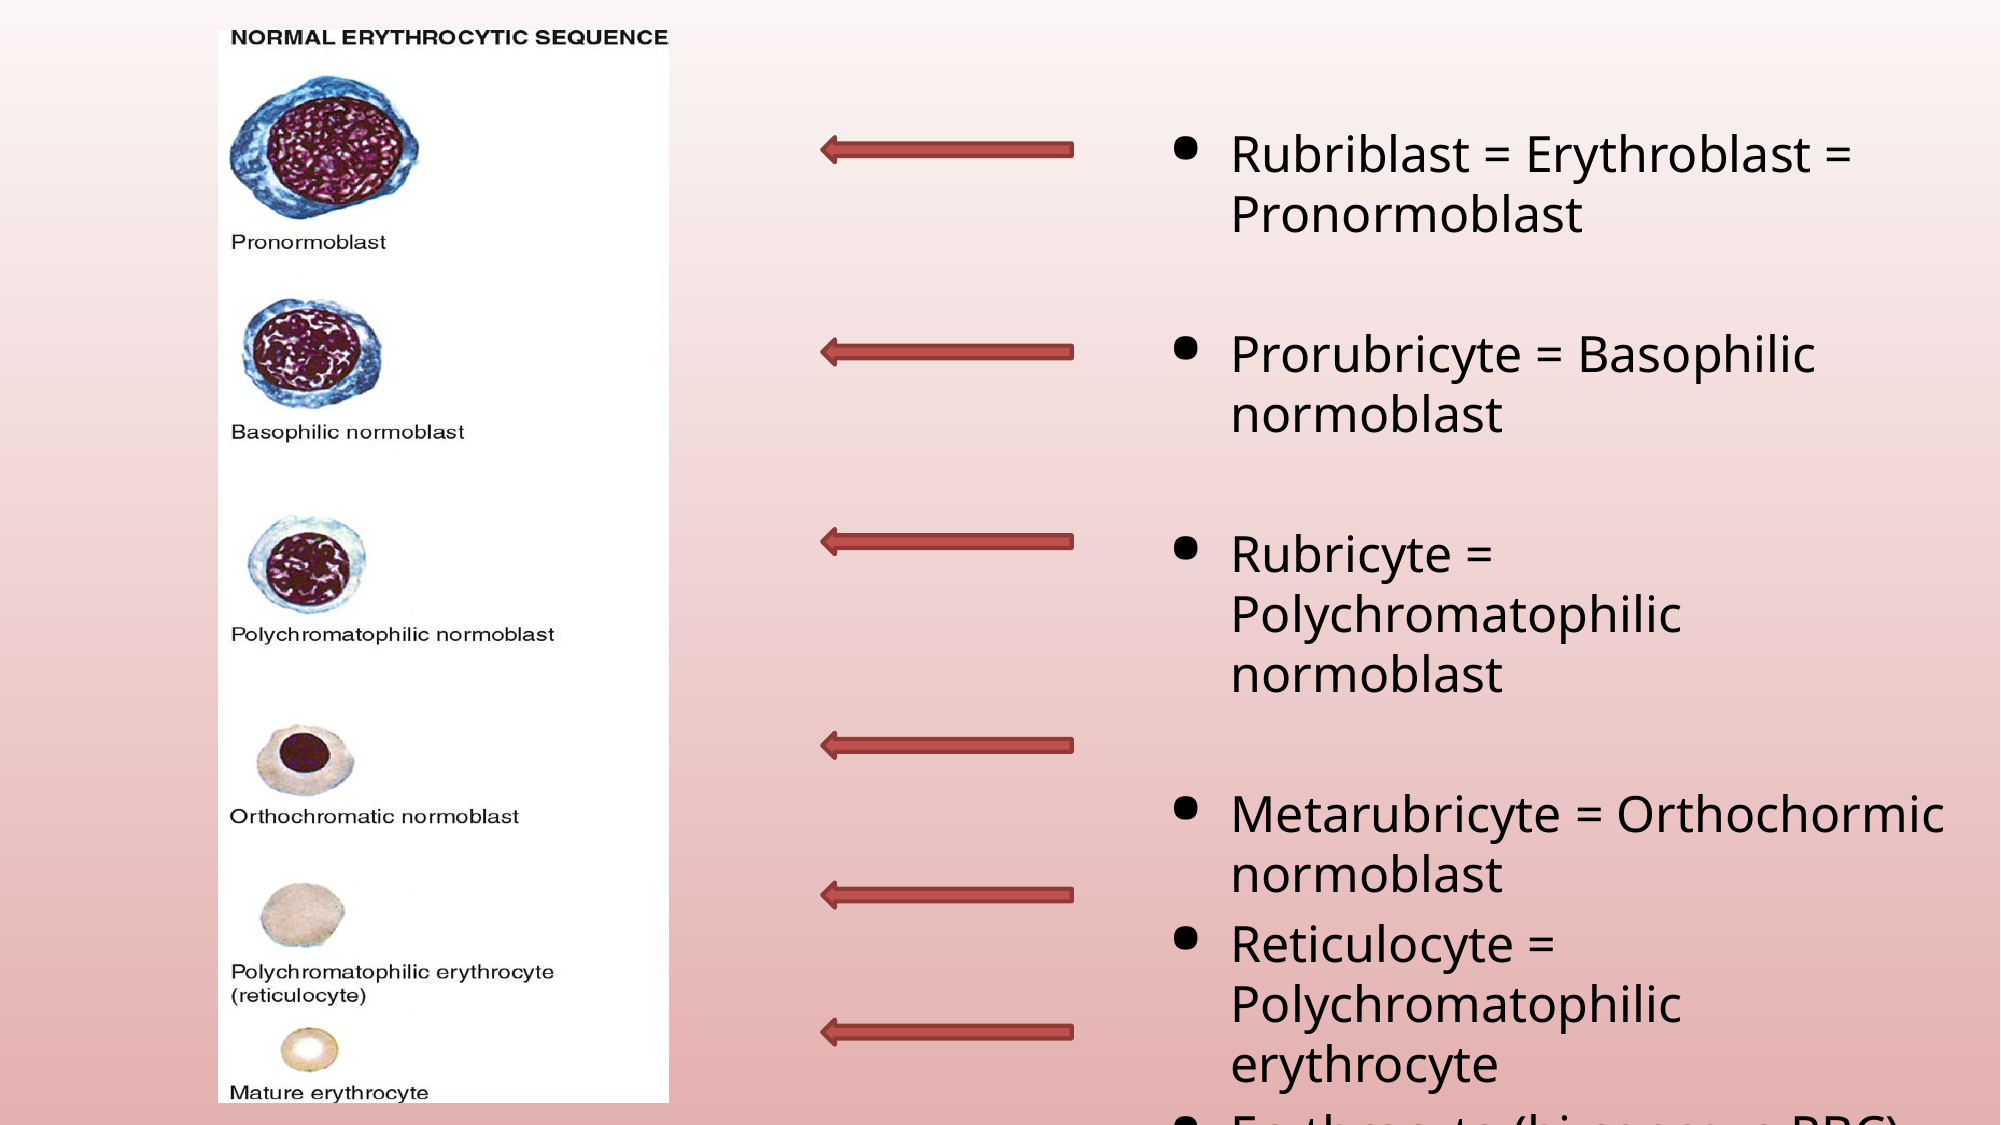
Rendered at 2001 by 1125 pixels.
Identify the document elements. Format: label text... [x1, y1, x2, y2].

text_box [820, 880, 1074, 910]
text_box [820, 1017, 1074, 1047]
text_box [820, 527, 1074, 557]
list Rubriblast = Erythroblast = Pronormoblast Prorubricyte = Basophilic normoblast Rubricyte = Polychromatophilic normoblast Metarubricyte = Orthochormic normoblast Reticulocyte = Polychromatophilic erythrocyte Erythrocyte (bi-concave RBC) [1159, 115, 1962, 1069]
text_box [820, 337, 1074, 367]
picture [217, 30, 669, 1103]
text_box [820, 135, 1074, 165]
text_box [820, 730, 1074, 760]
